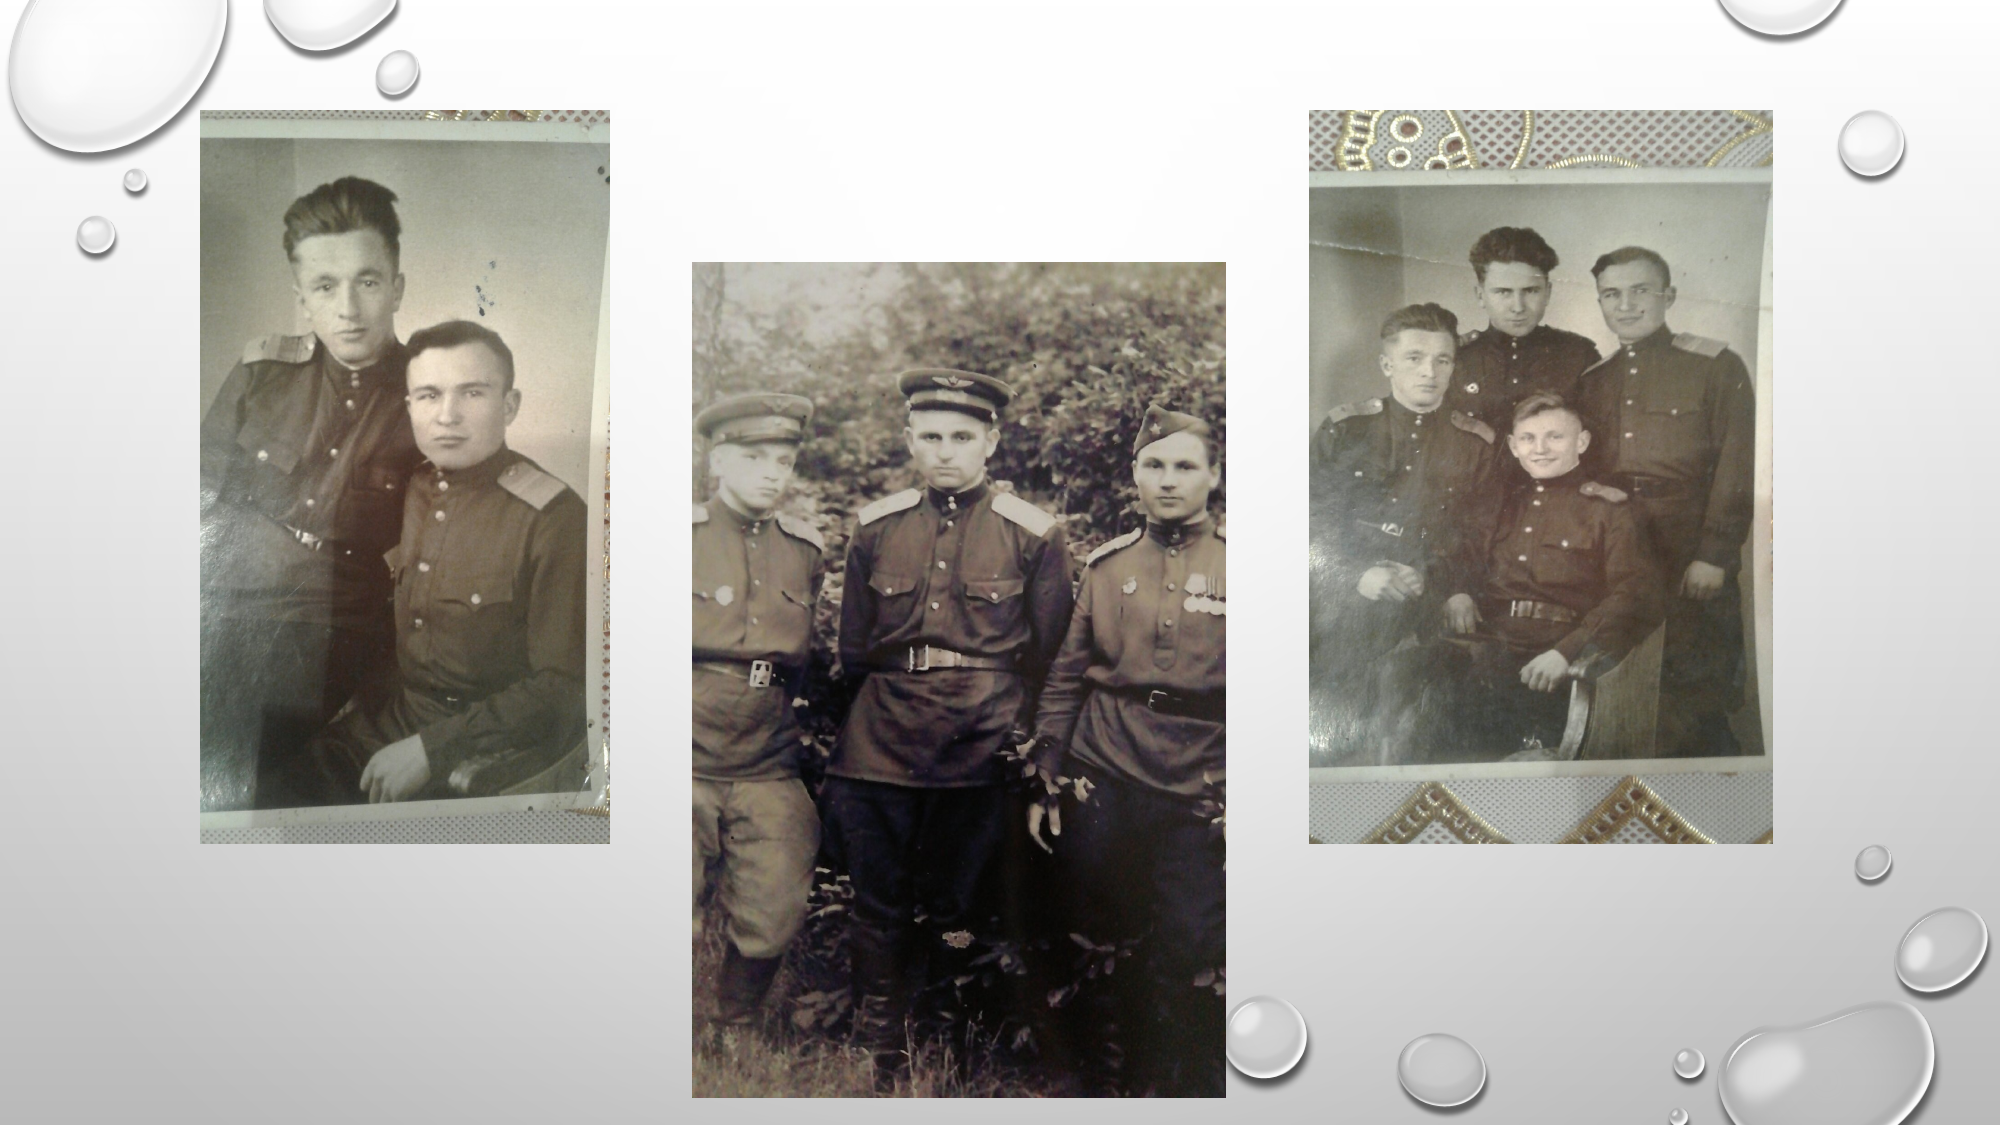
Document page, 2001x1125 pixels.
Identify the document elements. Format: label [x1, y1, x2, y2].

list [200, 110, 610, 844]
picture [0, 0, 2000, 1125]
